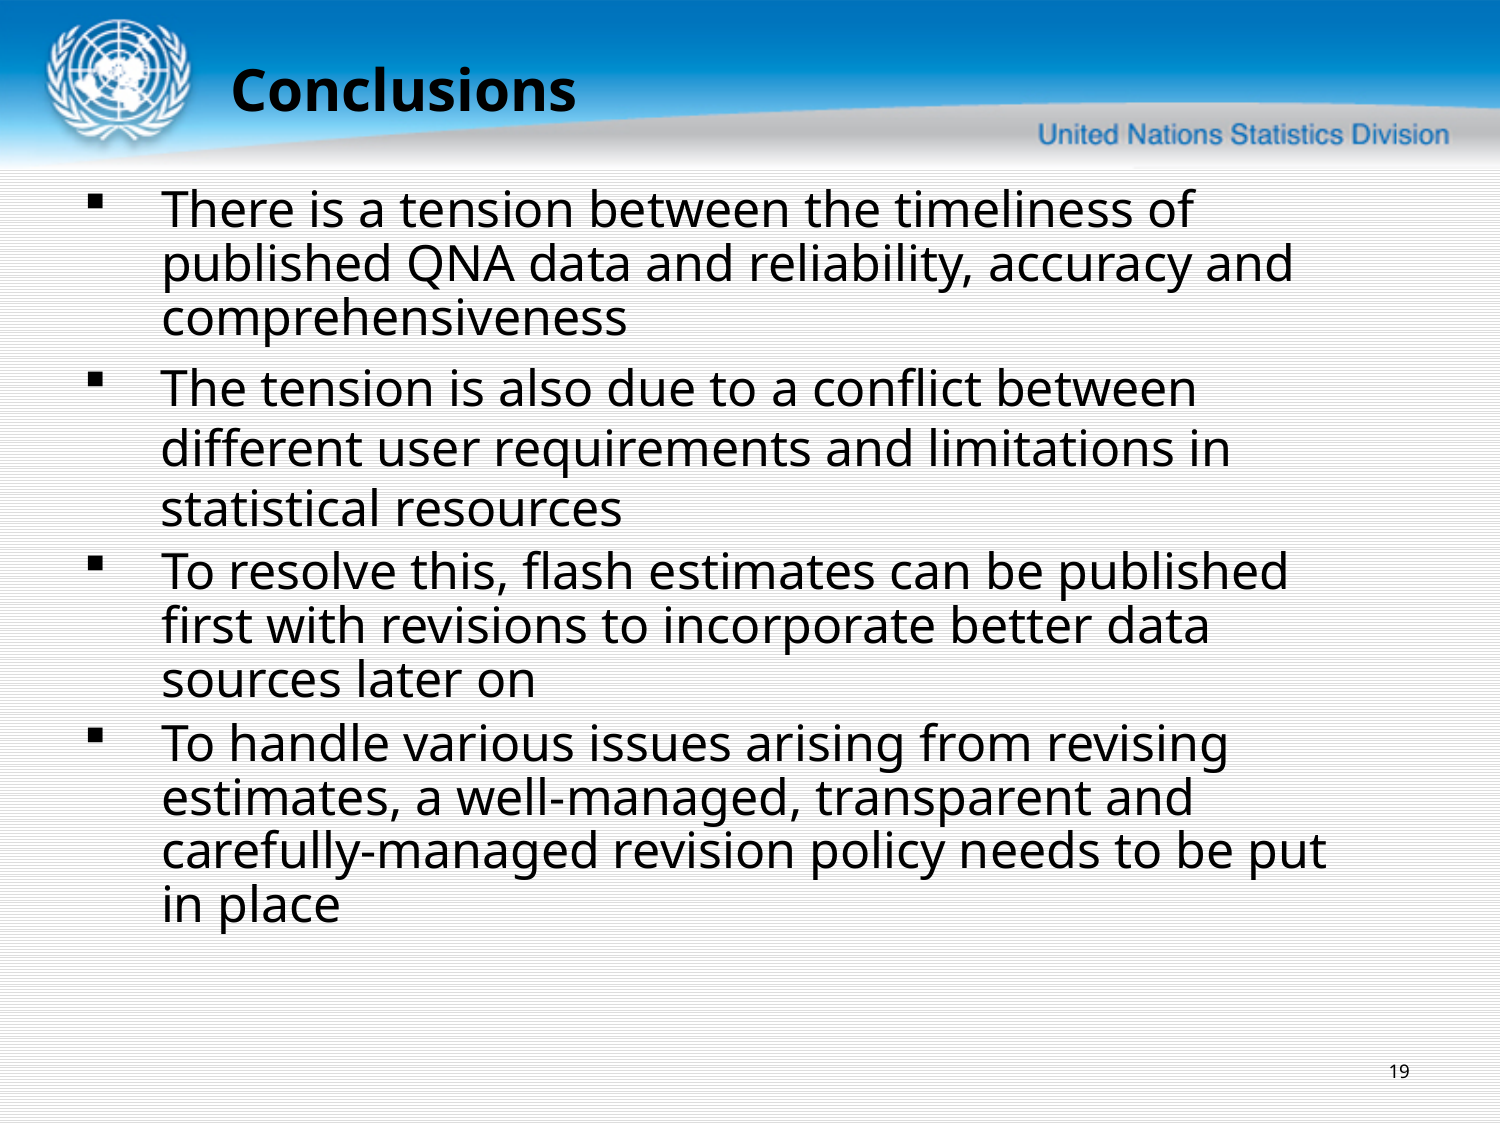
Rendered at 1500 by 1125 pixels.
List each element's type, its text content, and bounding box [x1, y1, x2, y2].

picture [0, 0, 1500, 169]
slide_number 19 [1074, 1042, 1425, 1103]
list There is a tension between the timeliness of published QNA data and reliability, accuracy and comprehensiveness The tension is also due to a conflict between different user requirements and limitations in statistical resources To resolve this, flash estimates can be published first with revisions to incorporate better data sources later on To handle various issues arising from revising estimates, a well-managed, transparent and carefully-managed revision policy needs to be put in place [68, 176, 1382, 1044]
text_box Conclusions [215, 25, 1382, 131]
